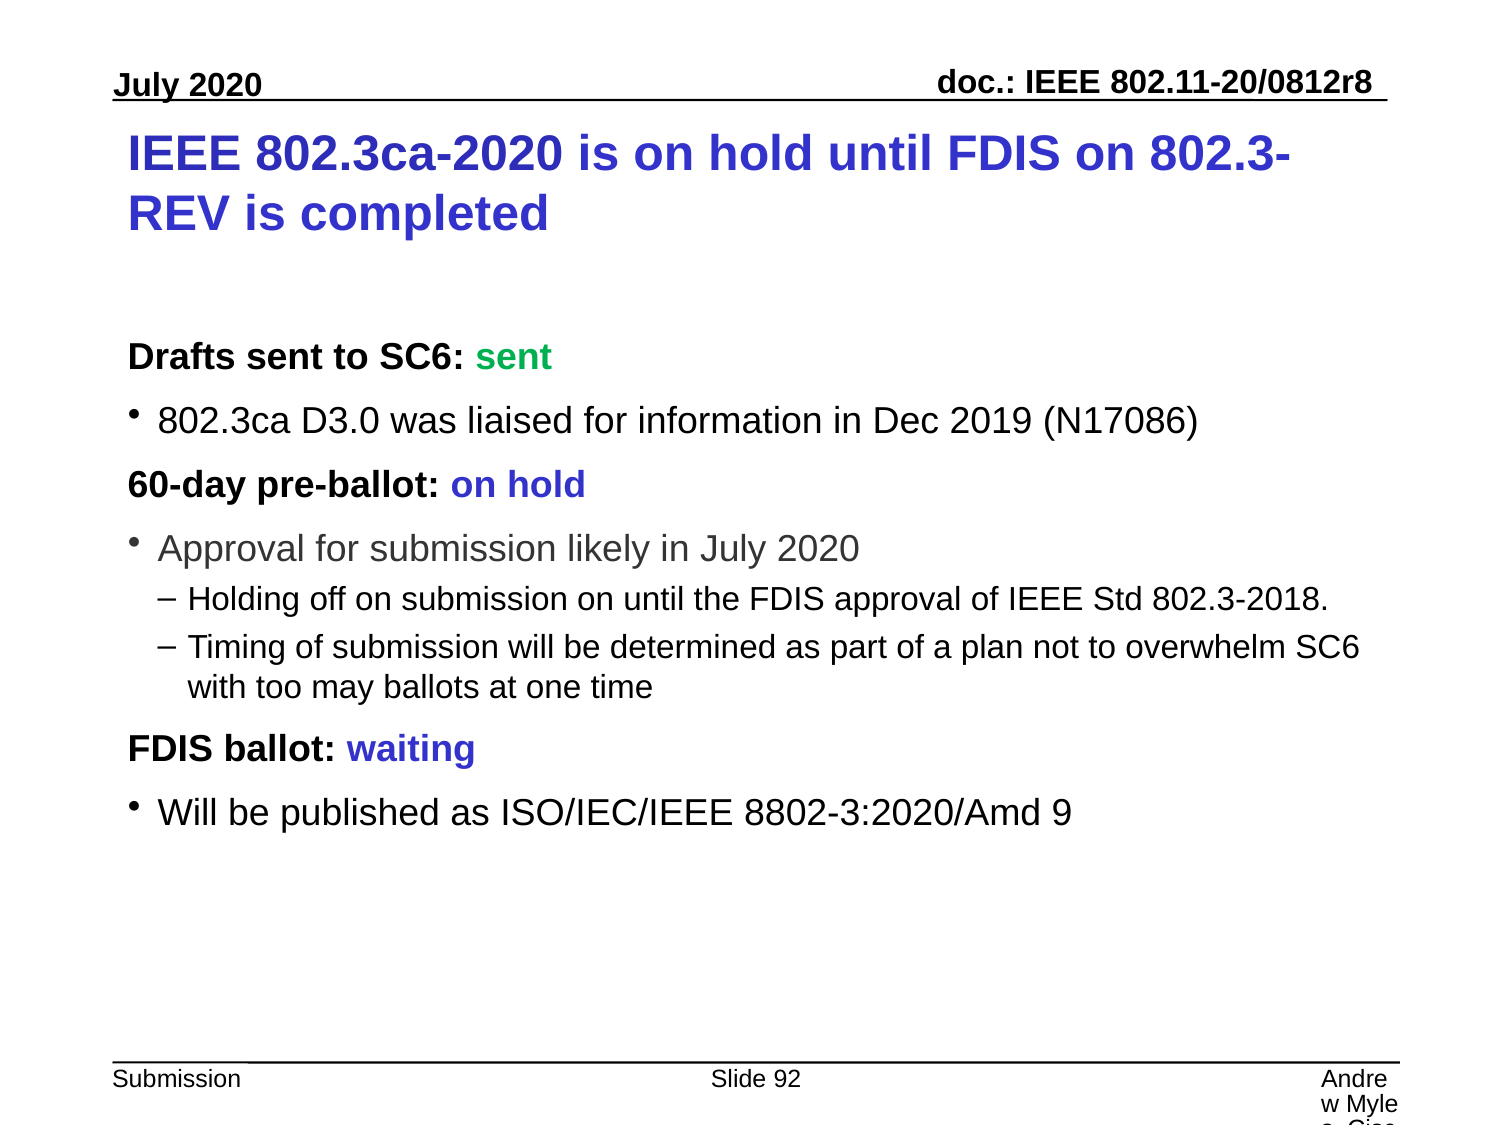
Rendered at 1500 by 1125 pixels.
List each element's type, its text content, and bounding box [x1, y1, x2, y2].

title IEEE 802.3ca-2020 is on hold until FDIS on 802.3-REV is completed [112, 112, 1388, 288]
slide_number Slide 92 [709, 1061, 803, 1093]
footer Andrew Myles, Cisco [1320, 1061, 1402, 1093]
list Drafts sent to SC6: sent 802.3ca D3.0 was liaised for information in Dec 2019 (N17086) 60-day pre-ballot: on hold Approval for submission likely in July 2020 Holding off on submission on until the FDIS approval of IEEE Std 802.3-2018. Timing of submission will be determined as part of a plan not to overwhelm SC6 with too may ballots at one time FDIS ballot: waiting Will be published as ISO/IEC/IEEE 8802-3:2020/Amd 9 [112, 324, 1388, 1000]
